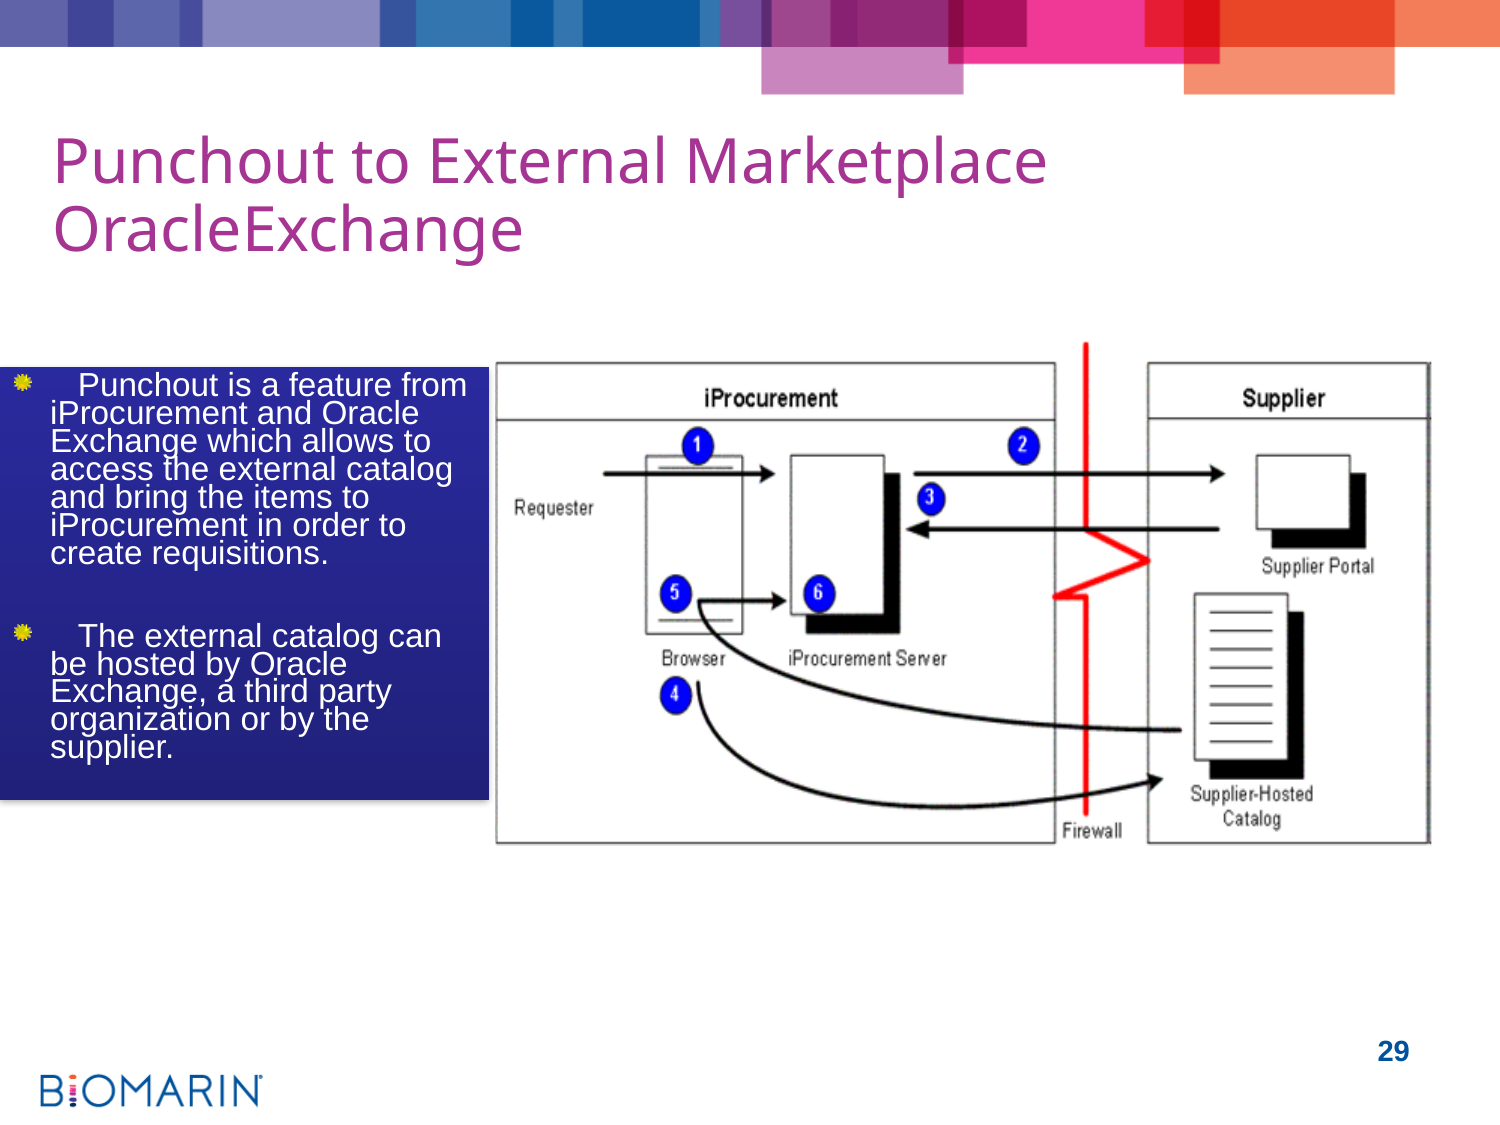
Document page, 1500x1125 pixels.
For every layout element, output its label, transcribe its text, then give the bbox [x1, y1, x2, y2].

picture [14, 624, 32, 641]
text_box Punchout is a feature from iProcurement and Oracle Exchange which allows to access the external catalog and bring the items to iProcurement in order to create requisitions. The external catalog can be hosted by Oracle Exchange, a third party organization or by the supplier. [0, 367, 489, 800]
slide_number 29 [1074, 1024, 1426, 1103]
picture [14, 374, 32, 391]
picture [0, 0, 1500, 1125]
title Punchout to External Marketplace OracleExchange [37, 129, 1438, 268]
